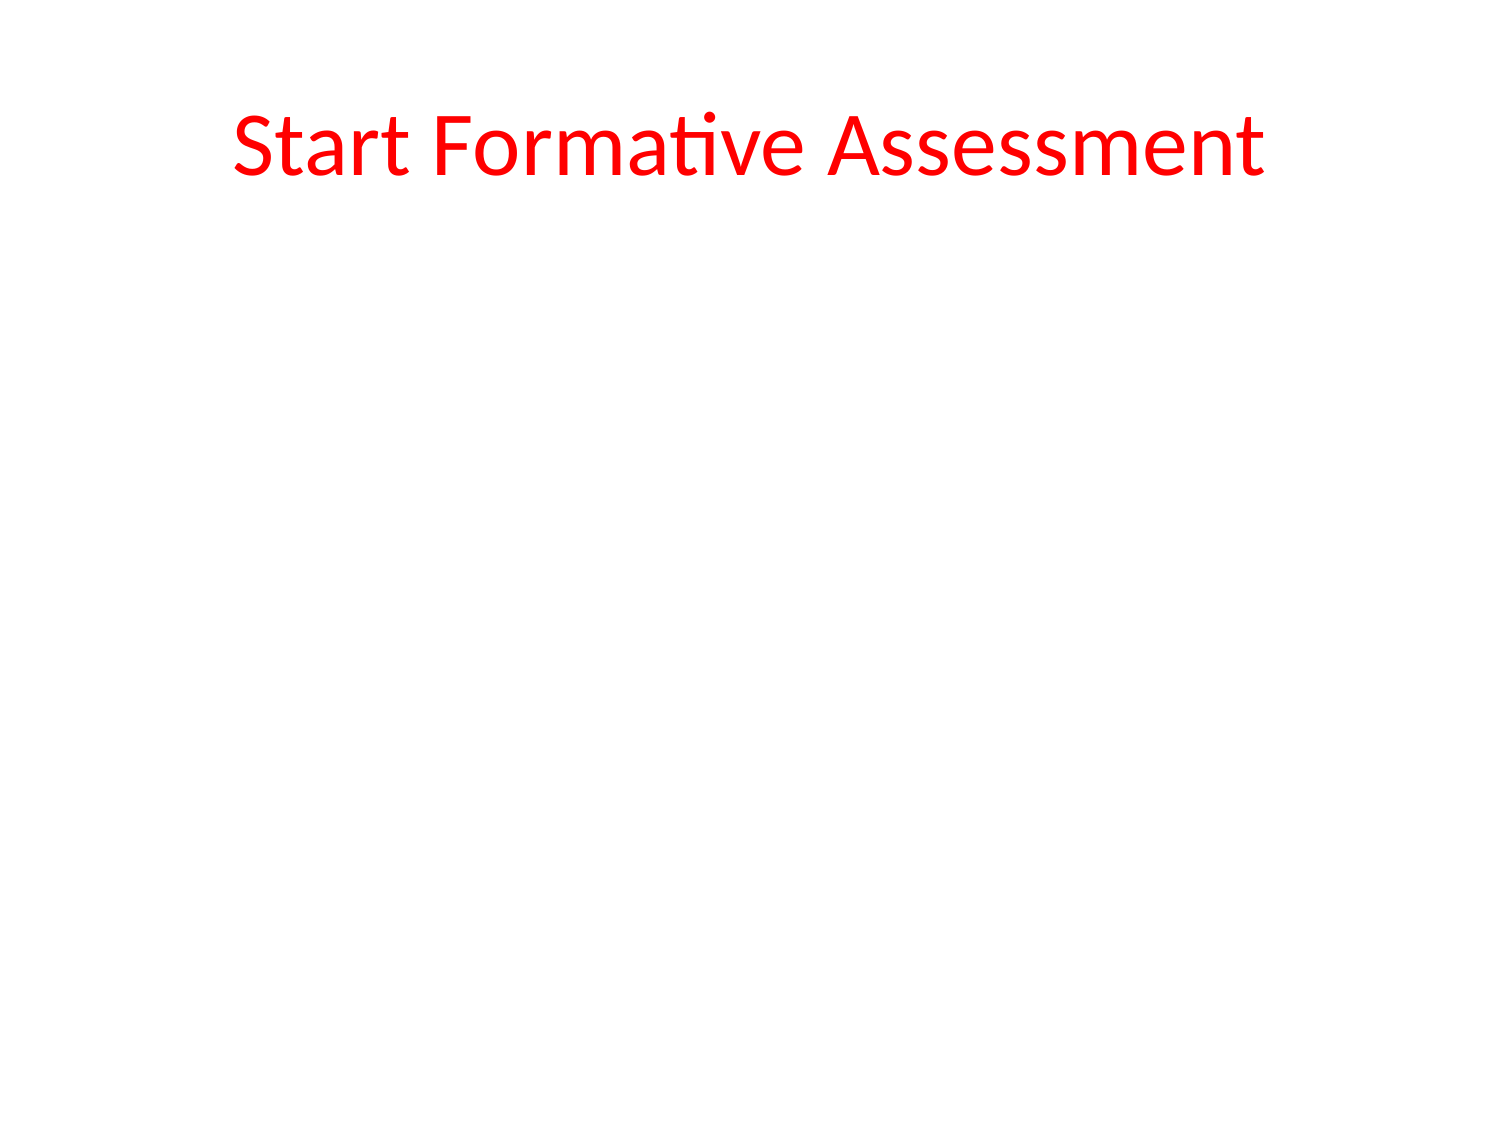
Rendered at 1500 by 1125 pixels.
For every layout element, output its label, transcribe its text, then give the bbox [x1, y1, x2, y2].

title Start Formative Assessment [75, 45, 1425, 233]
